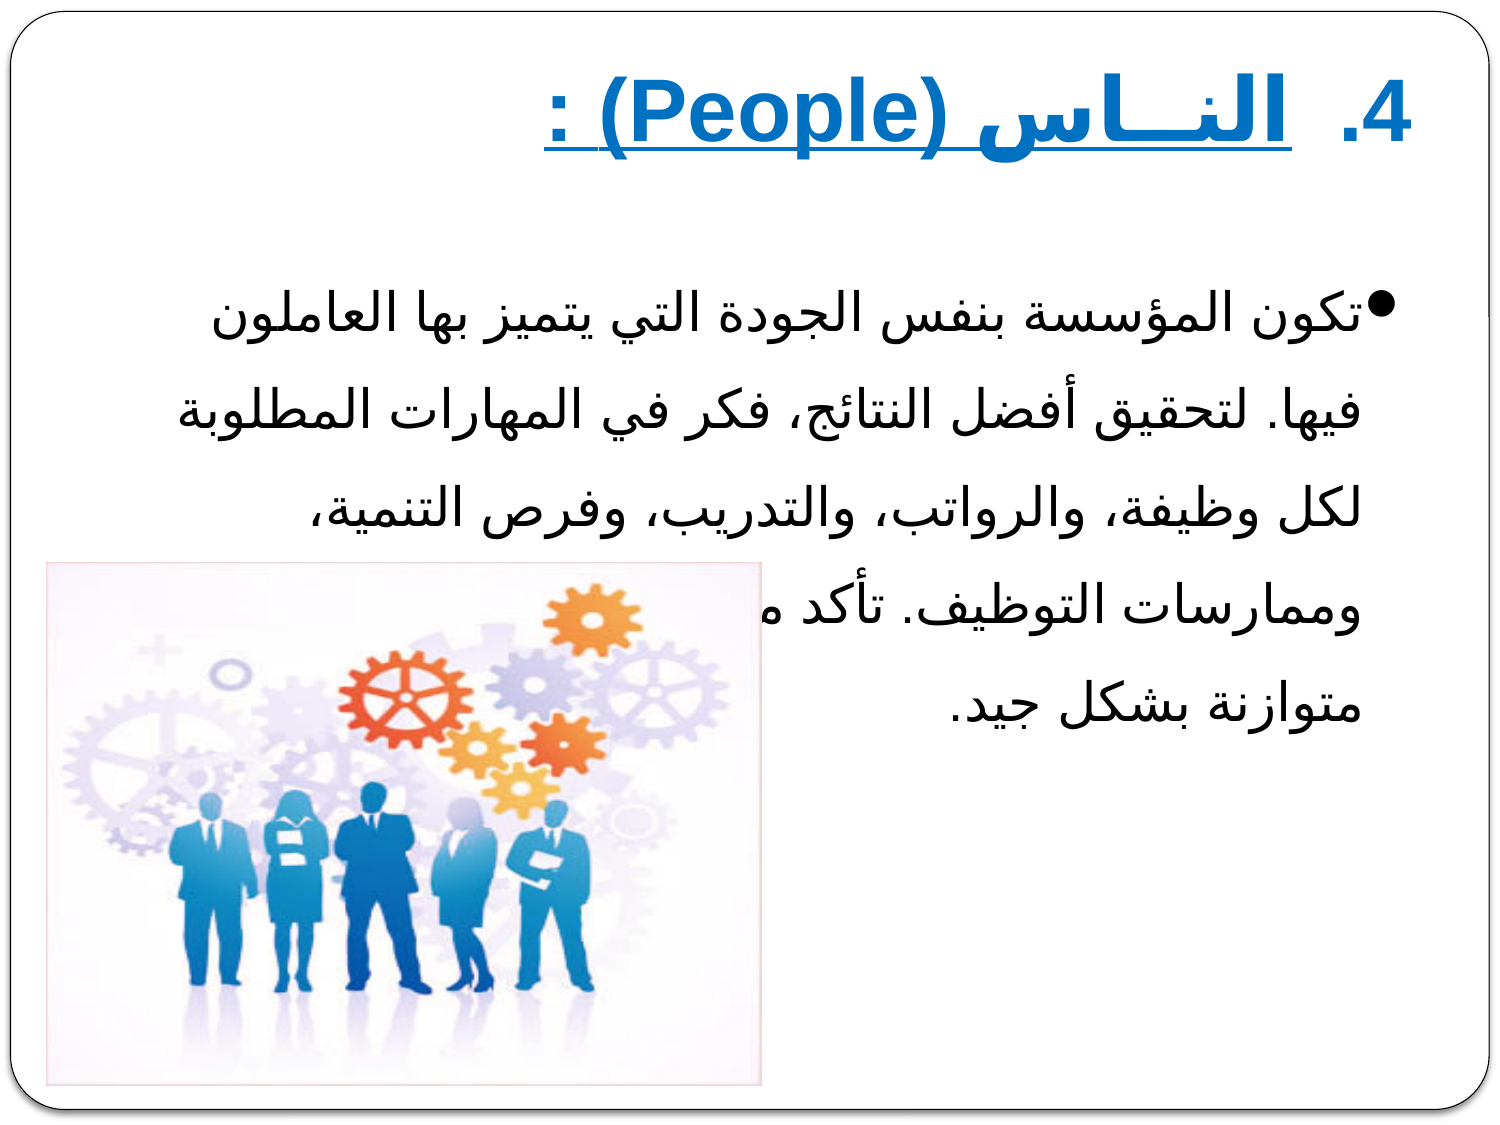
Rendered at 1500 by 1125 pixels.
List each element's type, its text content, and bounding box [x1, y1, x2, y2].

list تكون المؤسسة بنفس الجودة التي يتميز بها العاملون فيها. لتحقيق أفضل النتائج، فكر في المهارات المطلوبة لكل وظيفة، والرواتب، والتدريب، وفرص التنمية، وممارسات التوظيف. تأكد من أن القوى العاملة لديك متوازنة بشكل جيد. [150, 237, 1425, 988]
picture [46, 562, 762, 1087]
title النــاس (People) : [150, 45, 1425, 237]
